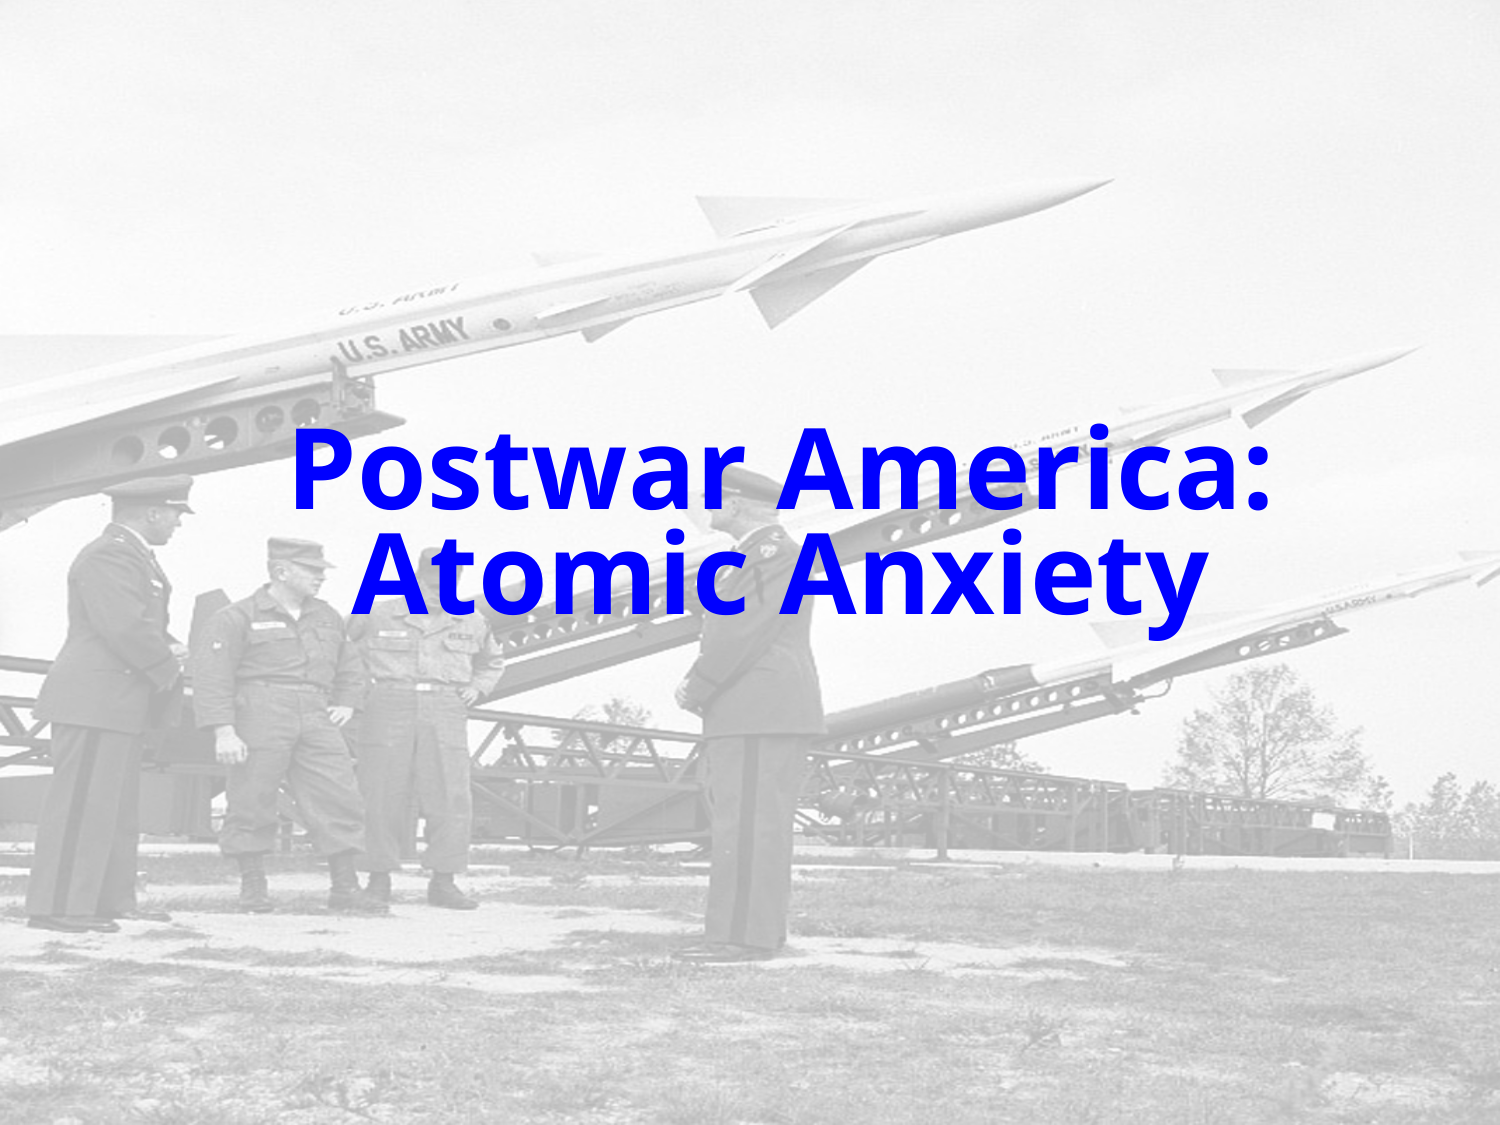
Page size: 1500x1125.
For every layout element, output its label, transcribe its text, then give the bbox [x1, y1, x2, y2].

title Postwar America: Atomic Anxiety [130, 419, 1431, 645]
